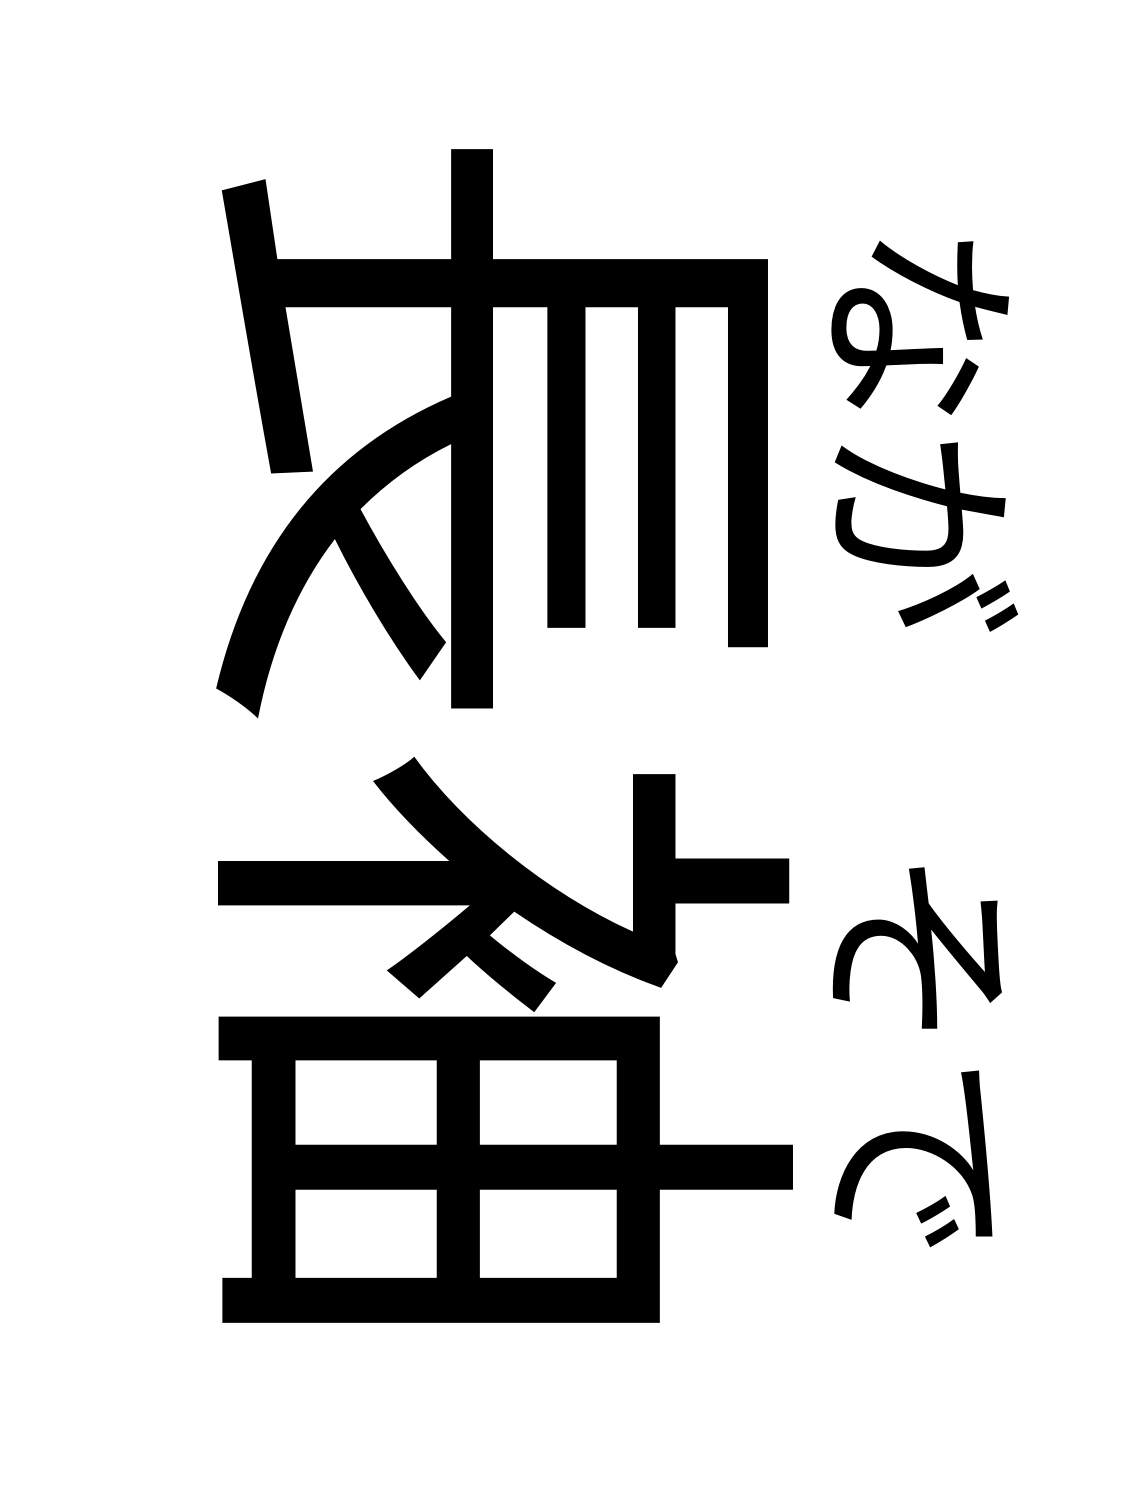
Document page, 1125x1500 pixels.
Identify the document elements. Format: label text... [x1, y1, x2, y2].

text_box 長袖 [135, 116, 894, 1384]
text_box なが そで [775, 206, 1058, 1500]
